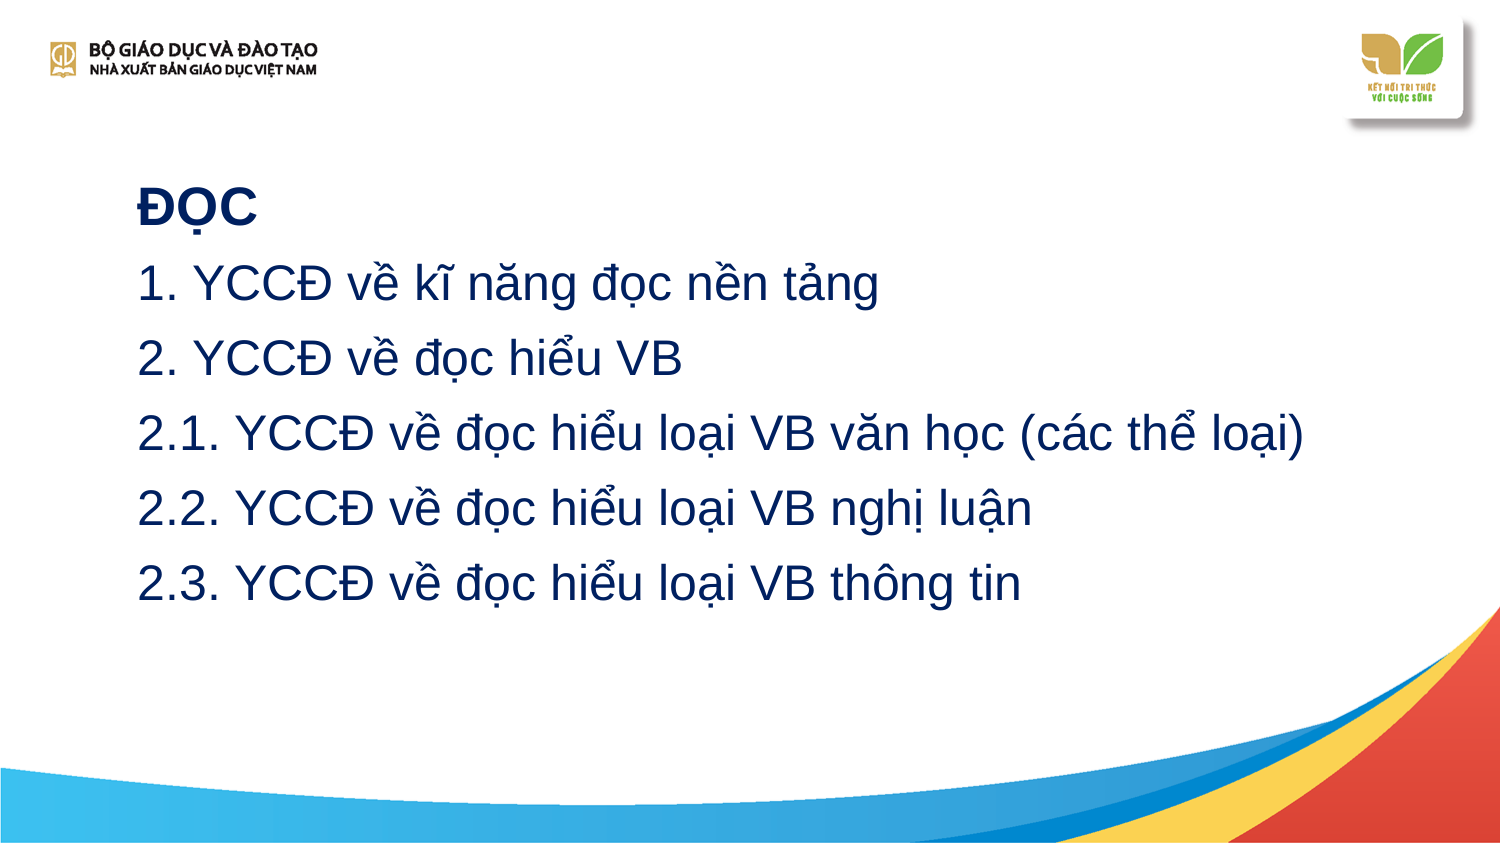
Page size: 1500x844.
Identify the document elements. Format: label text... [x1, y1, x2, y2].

list ĐỌC 1. YCCĐ về kĩ năng đọc nền tảng 2. YCCĐ về đọc hiểu VB 2.1. YCCĐ về đọc hiểu loại VB văn học (các thể loại) 2.2. YCCĐ về đọc hiểu loại VB nghị luận 2.3. YCCĐ về đọc hiểu loại VB thông tin [122, 147, 1411, 761]
picture [0, 0, 1500, 844]
